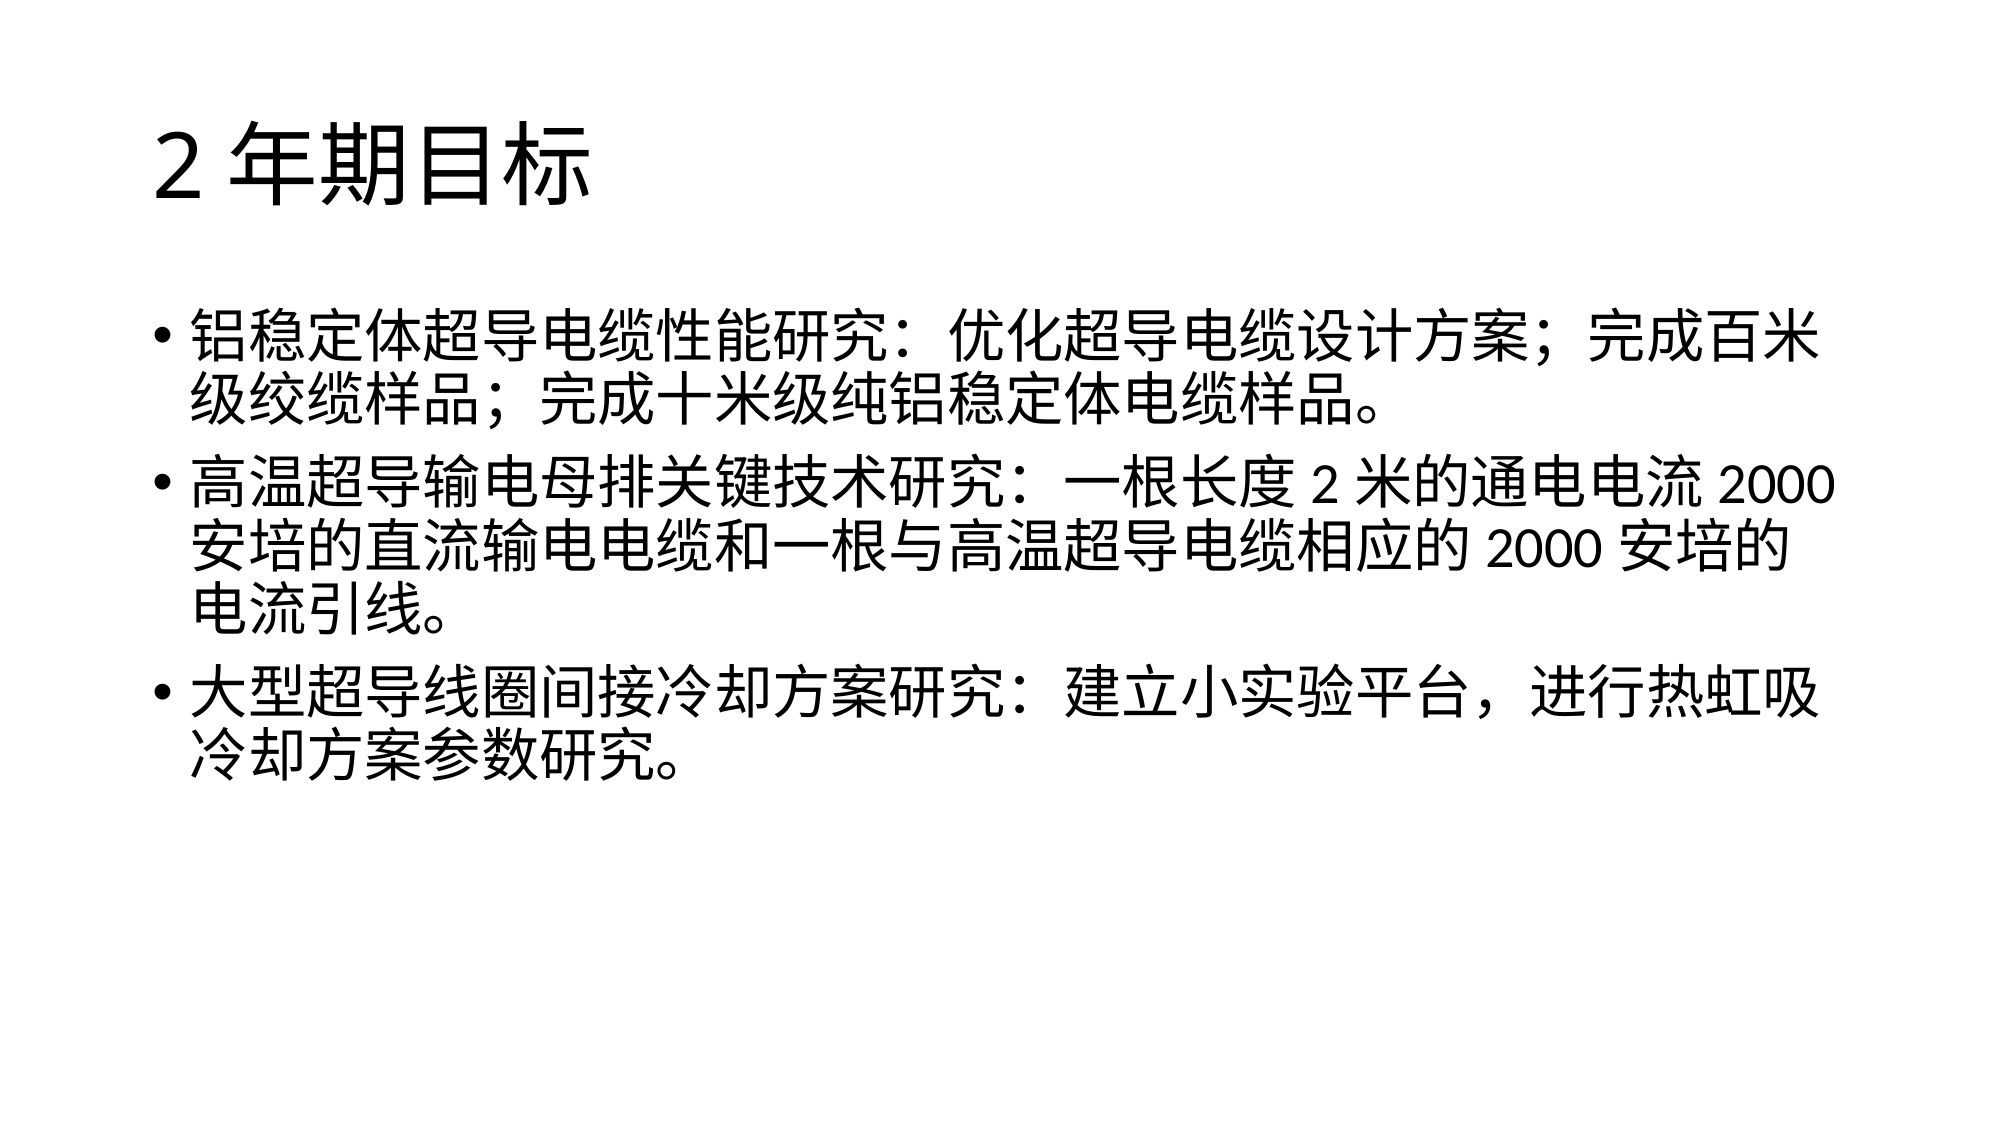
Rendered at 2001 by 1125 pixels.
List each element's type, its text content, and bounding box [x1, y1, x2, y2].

list 铝稳定体超导电缆性能研究：优化超导电缆设计方案；完成百米级绞缆样品；完成十米级纯铝稳定体电缆样品。 高温超导输电母排关键技术研究：一根长度2米的通电电流2000安培的直流输电电缆和一根与高温超导电缆相应的2000安培的电流引线。 大型超导线圈间接冷却方案研究：建立小实验平台，进行热虹吸冷却方案参数研究。 [137, 299, 1863, 1014]
title 2年期目标 [137, 59, 1863, 278]
